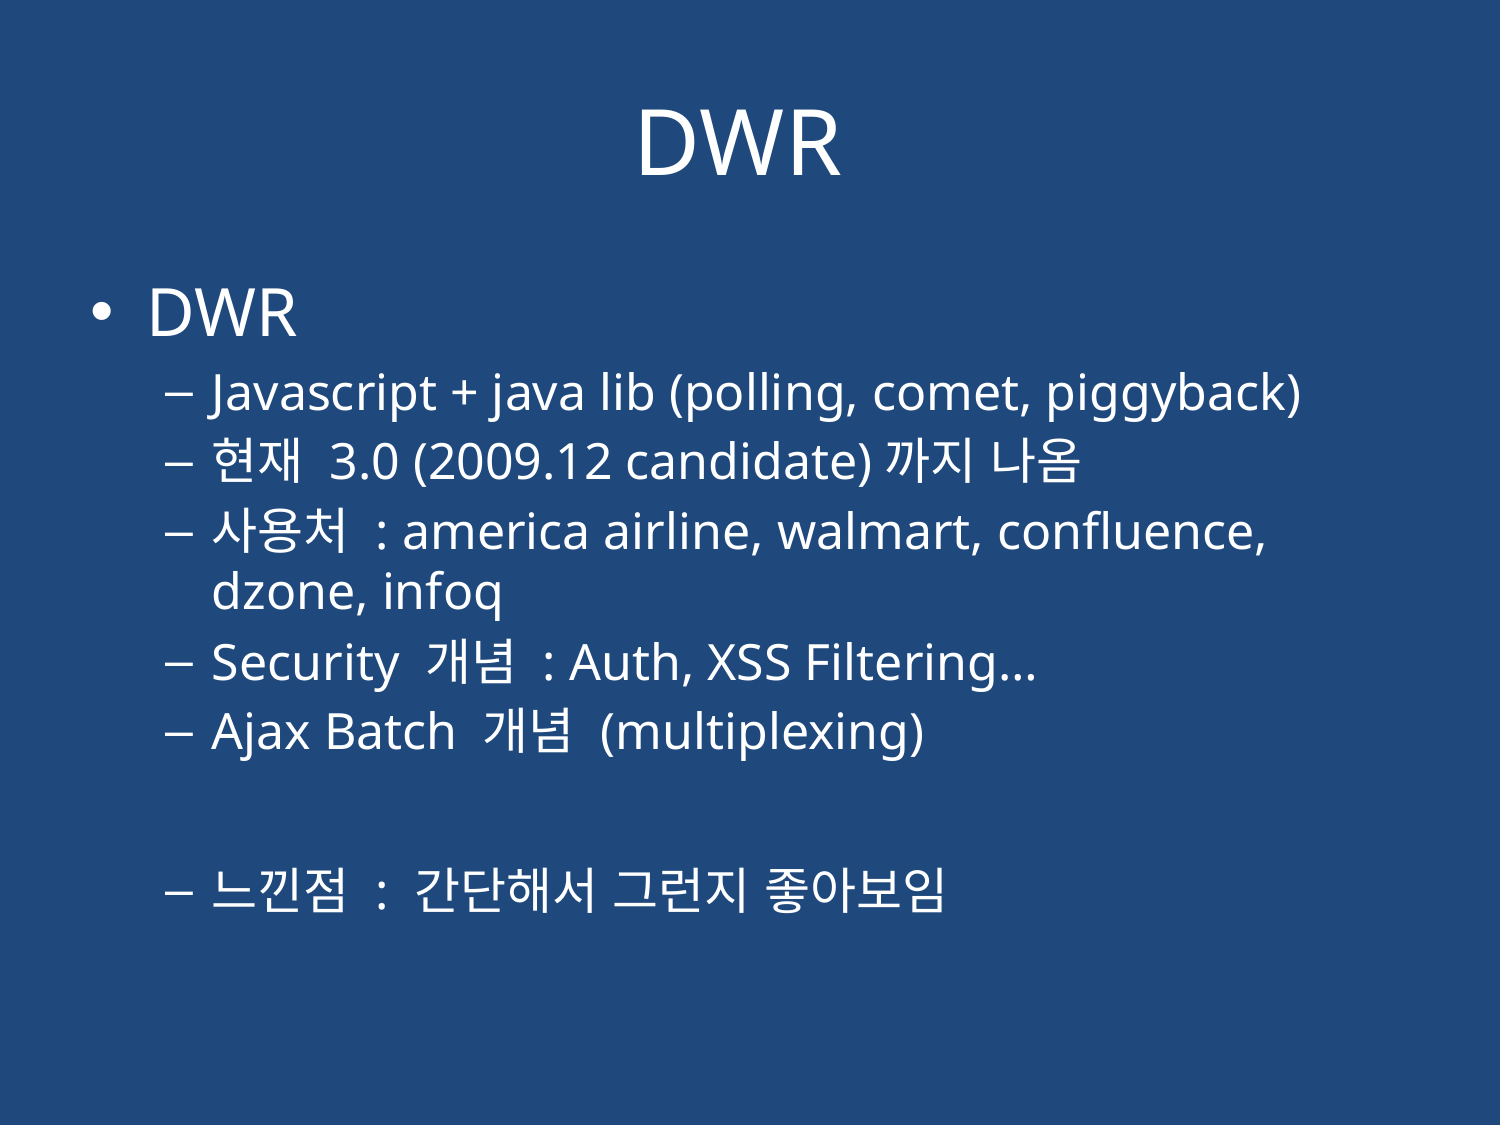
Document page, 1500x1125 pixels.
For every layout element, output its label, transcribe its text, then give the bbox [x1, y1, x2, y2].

list DWR Javascript + java lib (polling, comet, piggyback) 현재 3.0 (2009.12 candidate)까지 나옴 사용처 : america airline, walmart, confluence, dzone, infoq Security 개념 : Auth, XSS Filtering… Ajax Batch 개념 (multiplexing) 느낀점 : 간단해서 그런지 좋아보임 [75, 262, 1425, 1005]
title DWR [75, 45, 1425, 233]
